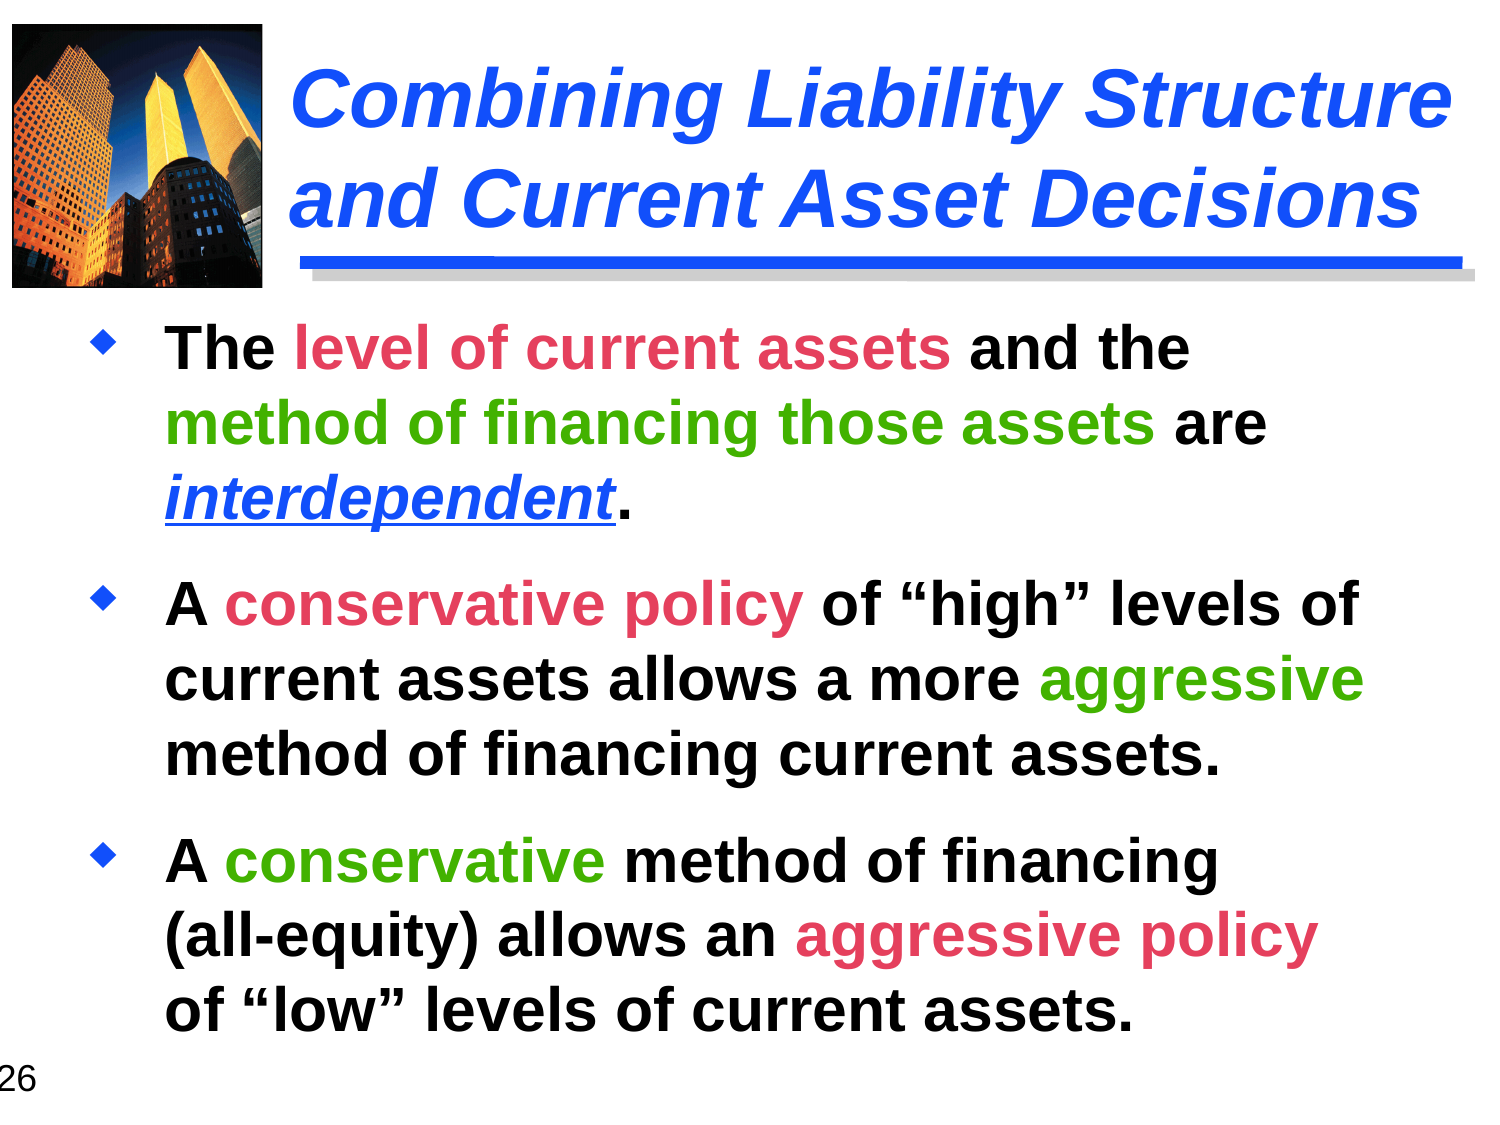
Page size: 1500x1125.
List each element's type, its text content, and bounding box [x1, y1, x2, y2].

picture [12, 24, 263, 288]
title Combining Liability Structure and Current Asset Decisions [275, 0, 1488, 288]
list The level of current assets and the method of financing those assets are interdependent. A conservative policy of “high” levels of current assets allows a more aggressive method of financing current assets. A conservative method of financing (all-equity) allows an aggressive policy of “low” levels of current assets. [75, 299, 1438, 1050]
